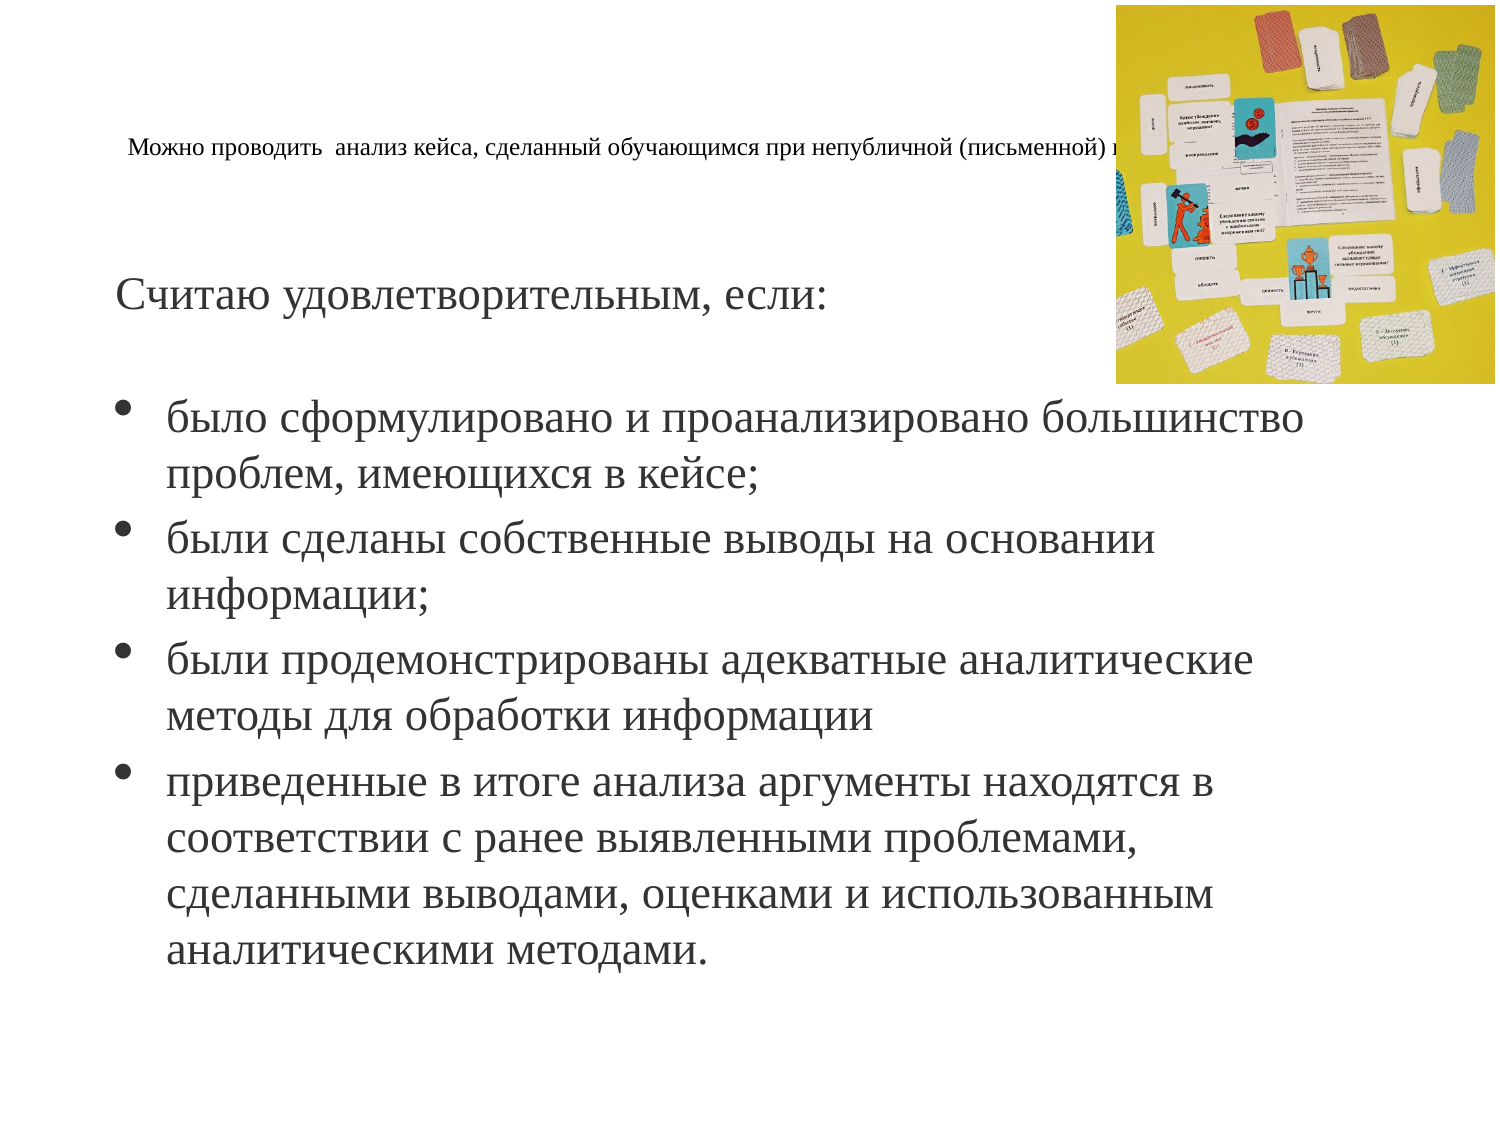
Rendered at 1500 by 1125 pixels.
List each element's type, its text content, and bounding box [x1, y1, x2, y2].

subtitle Считаю удовлетворительным, если: было сформулировано и проанализировано большинство проблем, имеющихся в кейсе; были сделаны собственные выводы на основании информации; были продемонстрированы адекватные аналитические методы для обработки информации приведенные в итоге анализа аргументы находятся в соответствии с ранее выявленными проблемами, сделанными выводами, оценками и использованным аналитическими методами. [100, 255, 1388, 984]
title Можно проводить анализ кейса, сделанный обучающимся при непубличной (письменной) презентации [112, 90, 1110, 220]
picture [1115, 4, 1496, 385]
